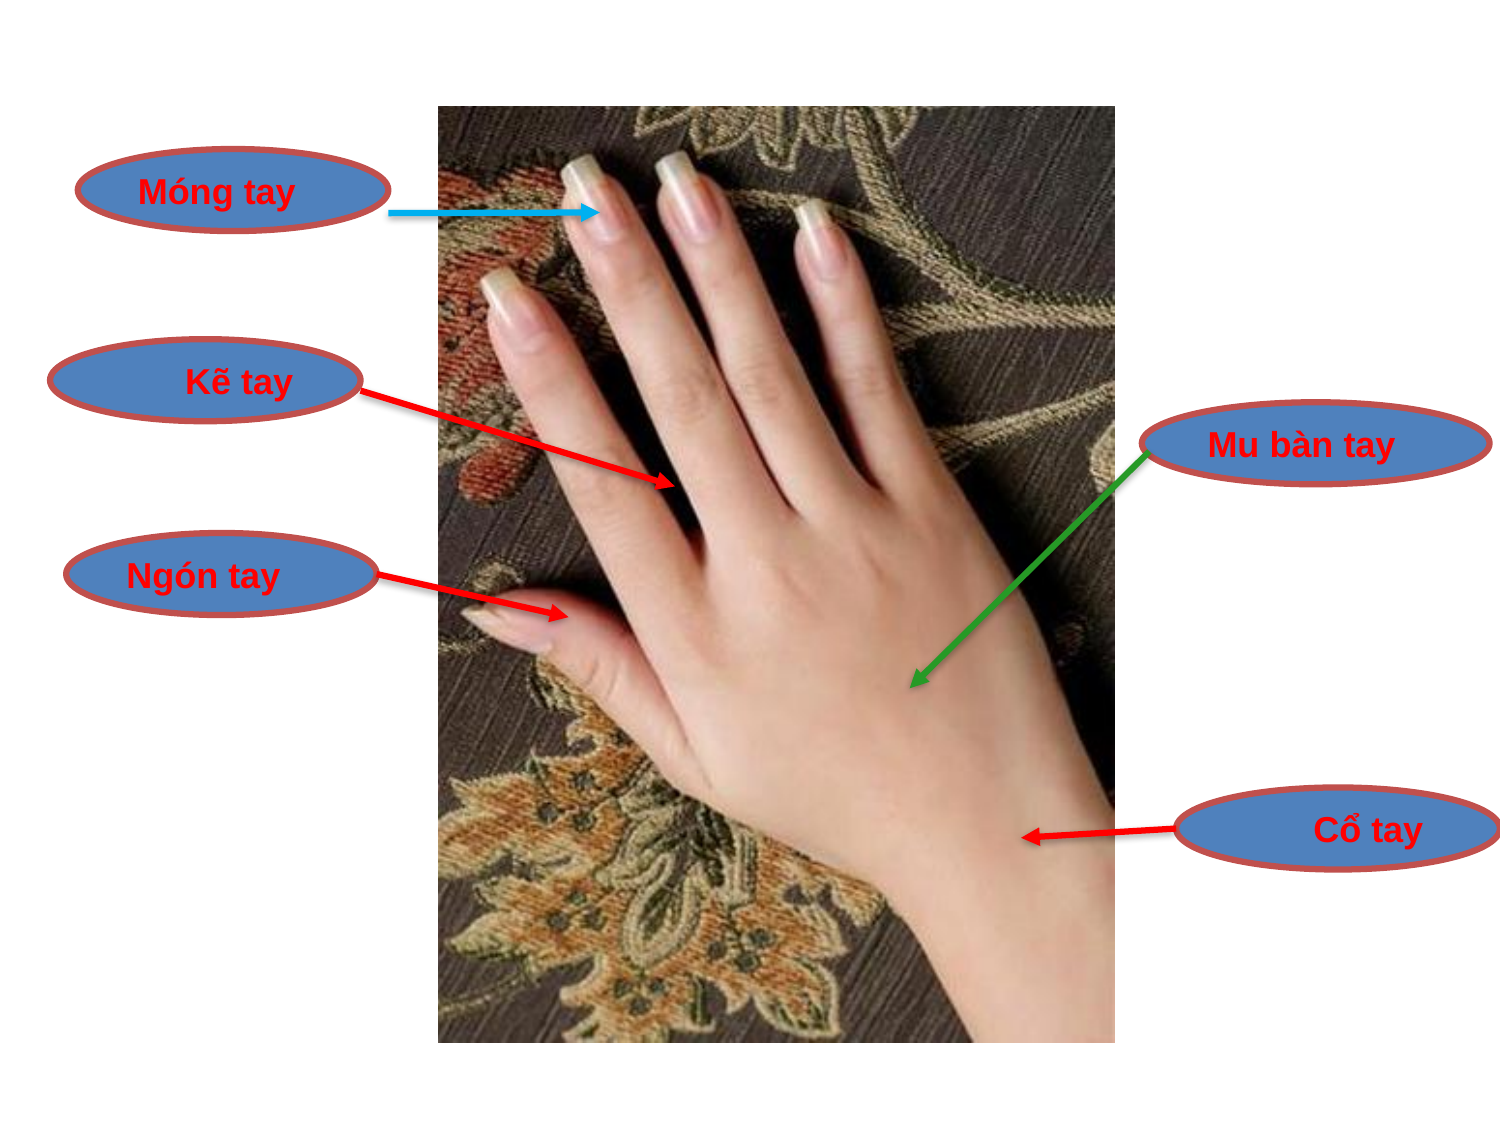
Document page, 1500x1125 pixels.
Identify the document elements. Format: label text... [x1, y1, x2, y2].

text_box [909, 451, 1150, 689]
text_box Mu bàn tay [1141, 402, 1490, 485]
text_box Móng tay [77, 148, 389, 232]
text_box Cổ tay [1176, 787, 1500, 870]
text_box Ngón tay [66, 532, 377, 616]
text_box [360, 390, 676, 487]
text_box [1020, 828, 1177, 838]
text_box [376, 574, 569, 618]
text_box Kẽ tay [50, 339, 361, 422]
picture [437, 106, 1115, 1043]
